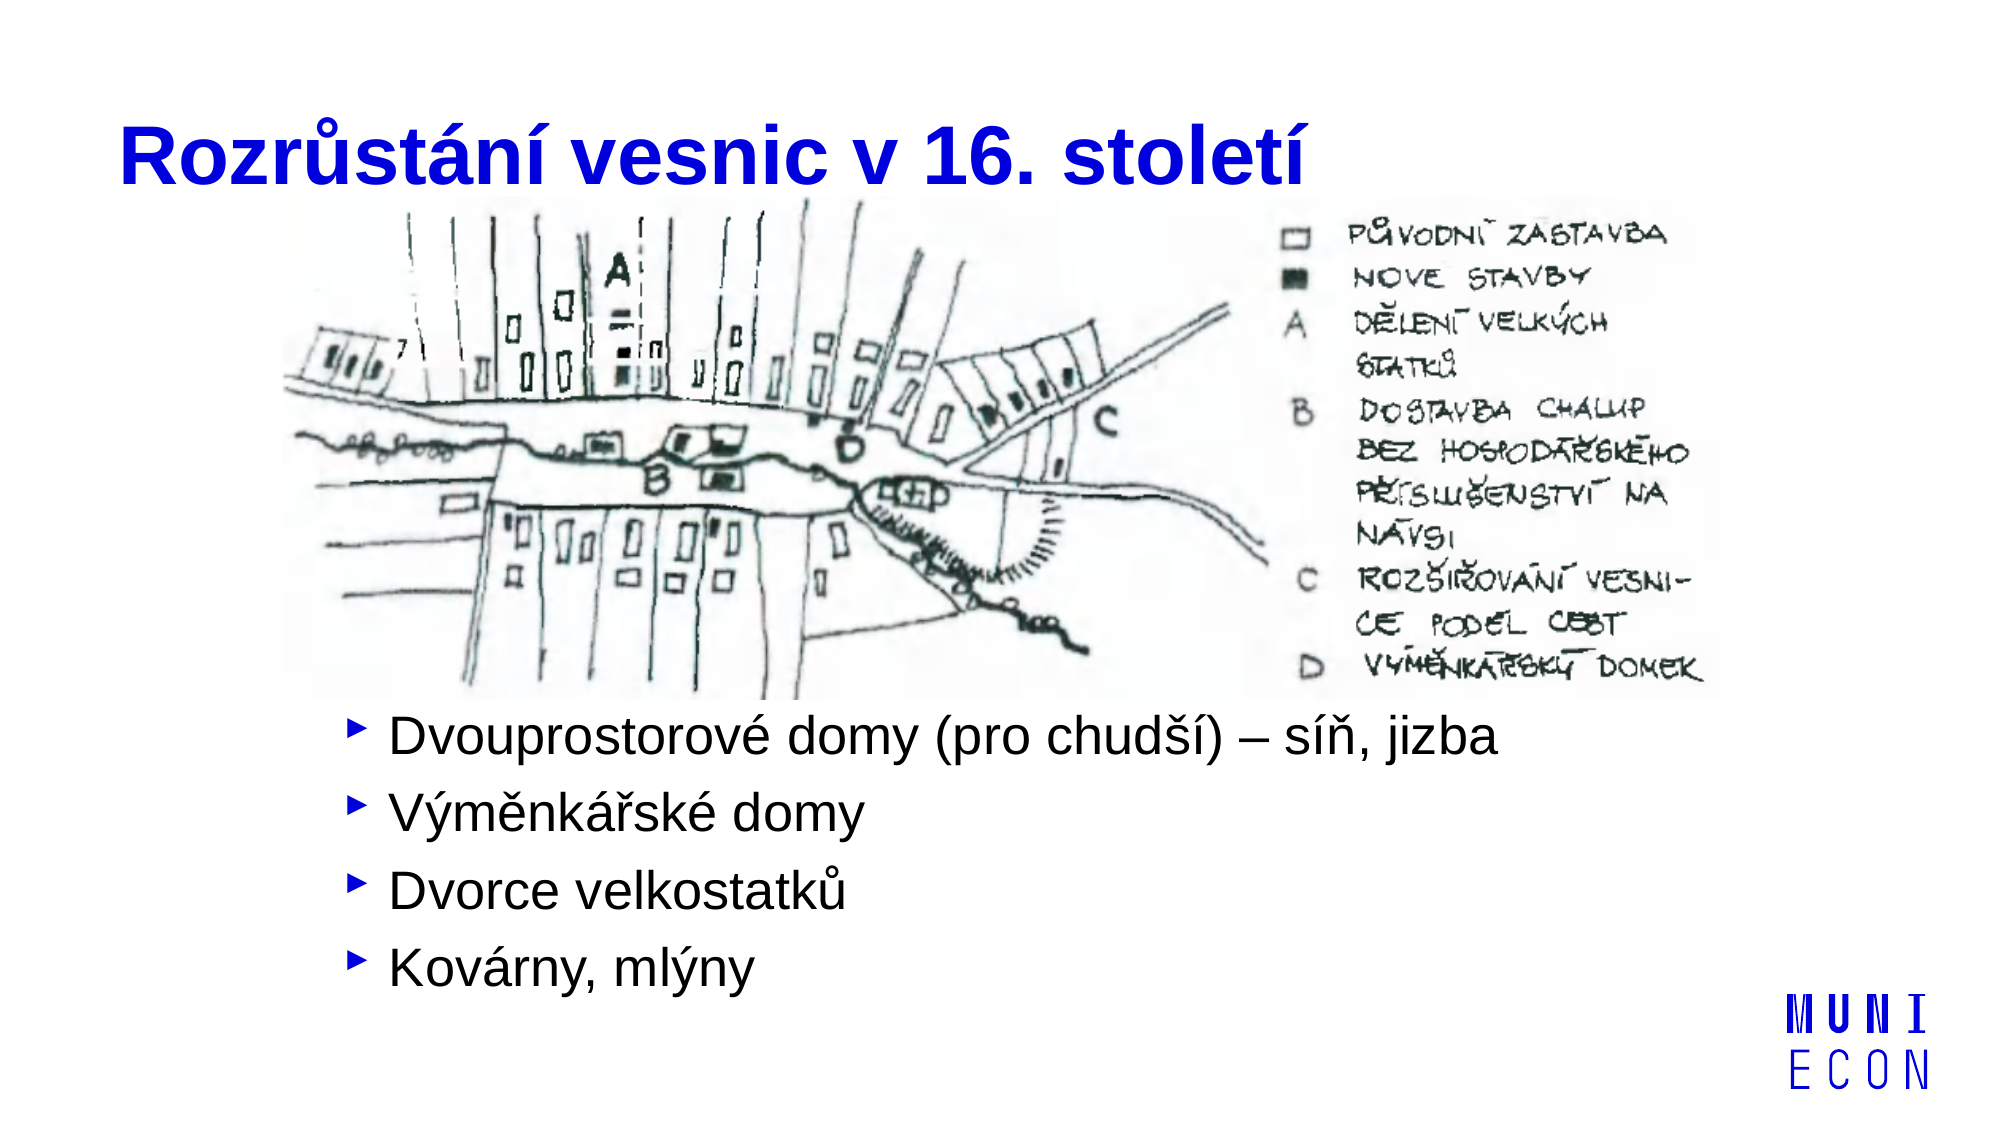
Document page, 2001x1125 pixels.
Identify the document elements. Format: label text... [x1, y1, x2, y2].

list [282, 196, 1722, 700]
text_box Dvouprostorové domy (pro chudší) – síň, jizba Výměnkářské domy Dvorce velkostatků Kovárny, mlýny [329, 707, 1680, 1035]
title Rozrůstání vesnic v 16. století [118, 118, 1883, 193]
